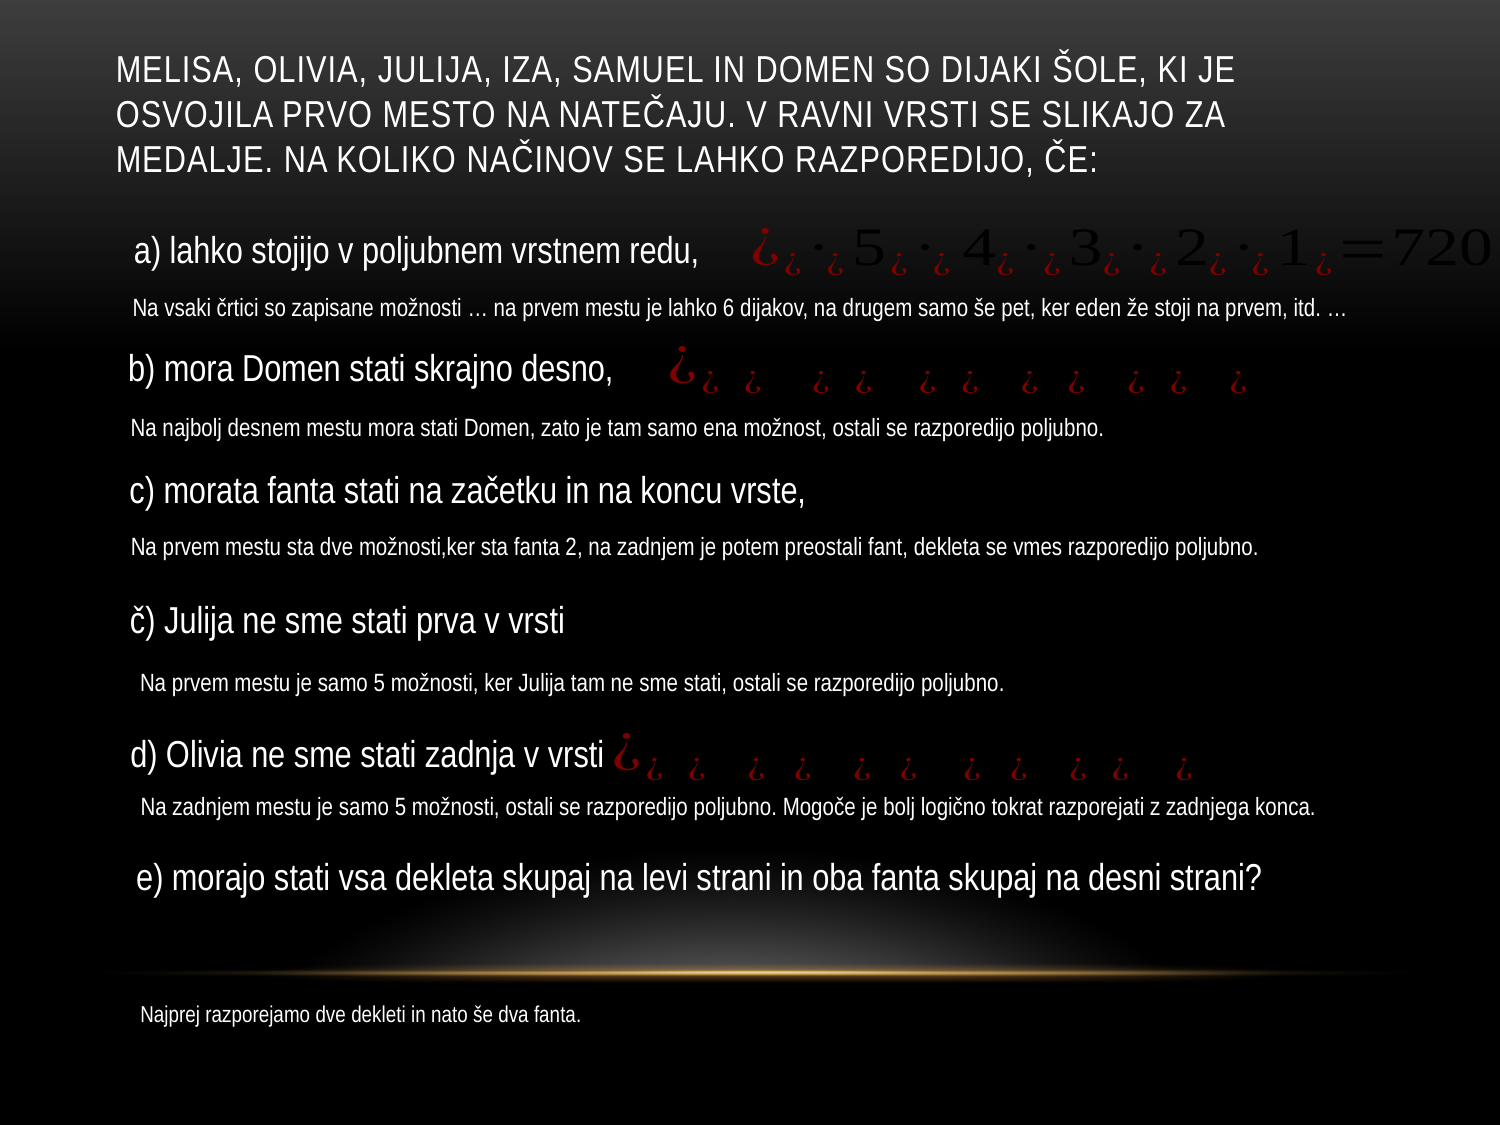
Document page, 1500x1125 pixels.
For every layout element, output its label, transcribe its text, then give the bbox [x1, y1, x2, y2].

picture [0, 0, 1500, 1125]
text_box Najprej razporejamo dve dekleti in nato še dva fanta. [125, 992, 597, 1035]
text_box a) lahko stojijo v poljubnem vrstnem redu, [119, 218, 723, 279]
text_box Na zadnjem mestu je samo 5 možnosti, ostali se razporedijo poljubno. Mogoče je bolj logično tokrat razporejati z zadnjega konca. [125, 783, 1335, 828]
text_box č) Julija ne sme stati prva v vrsti [115, 589, 589, 649]
text_box d) Olivia ne sme stati zadnja v vrsti [115, 722, 620, 783]
text_box Na prvem mestu je samo 5 možnosti, ker Julija tam ne sme stati, ostali se razporedijo poljubno. [125, 658, 1023, 704]
text_box e) morajo stati vsa dekleta skupaj na levi strani in oba fanta skupaj na desni strani? [121, 845, 1286, 906]
title Melisa, Olivia, Julija, Iza, Samuel in domen so dijaki šole, ki je osvojila prvo mesto na natečaju. V ravni vrsti se slikajo za medalje. Na koliko načinov se lahko razporedijo, če: [100, 0, 1401, 188]
text_box Na najbolj desnem mestu mora stati Domen, zato je tam samo ena možnost, ostali se razporedijo poljubno. [115, 404, 1122, 450]
text_box Na prvem mestu sta dve možnosti,ker sta fanta 2, na zadnjem je potem preostali fant, dekleta se vmes razporedijo poljubno. [116, 523, 1278, 568]
text_box b) mora Domen stati skrajno desno, [113, 336, 637, 396]
text_box c) morata fanta stati na začetku in na koncu vrste, [114, 458, 822, 519]
text_box Na vsaki črtici so zapisane možnosti … na prvem mestu je lahko 6 dijakov, na drugem samo še pet, ker eden že stoji na prvem, itd. … [117, 284, 1385, 329]
